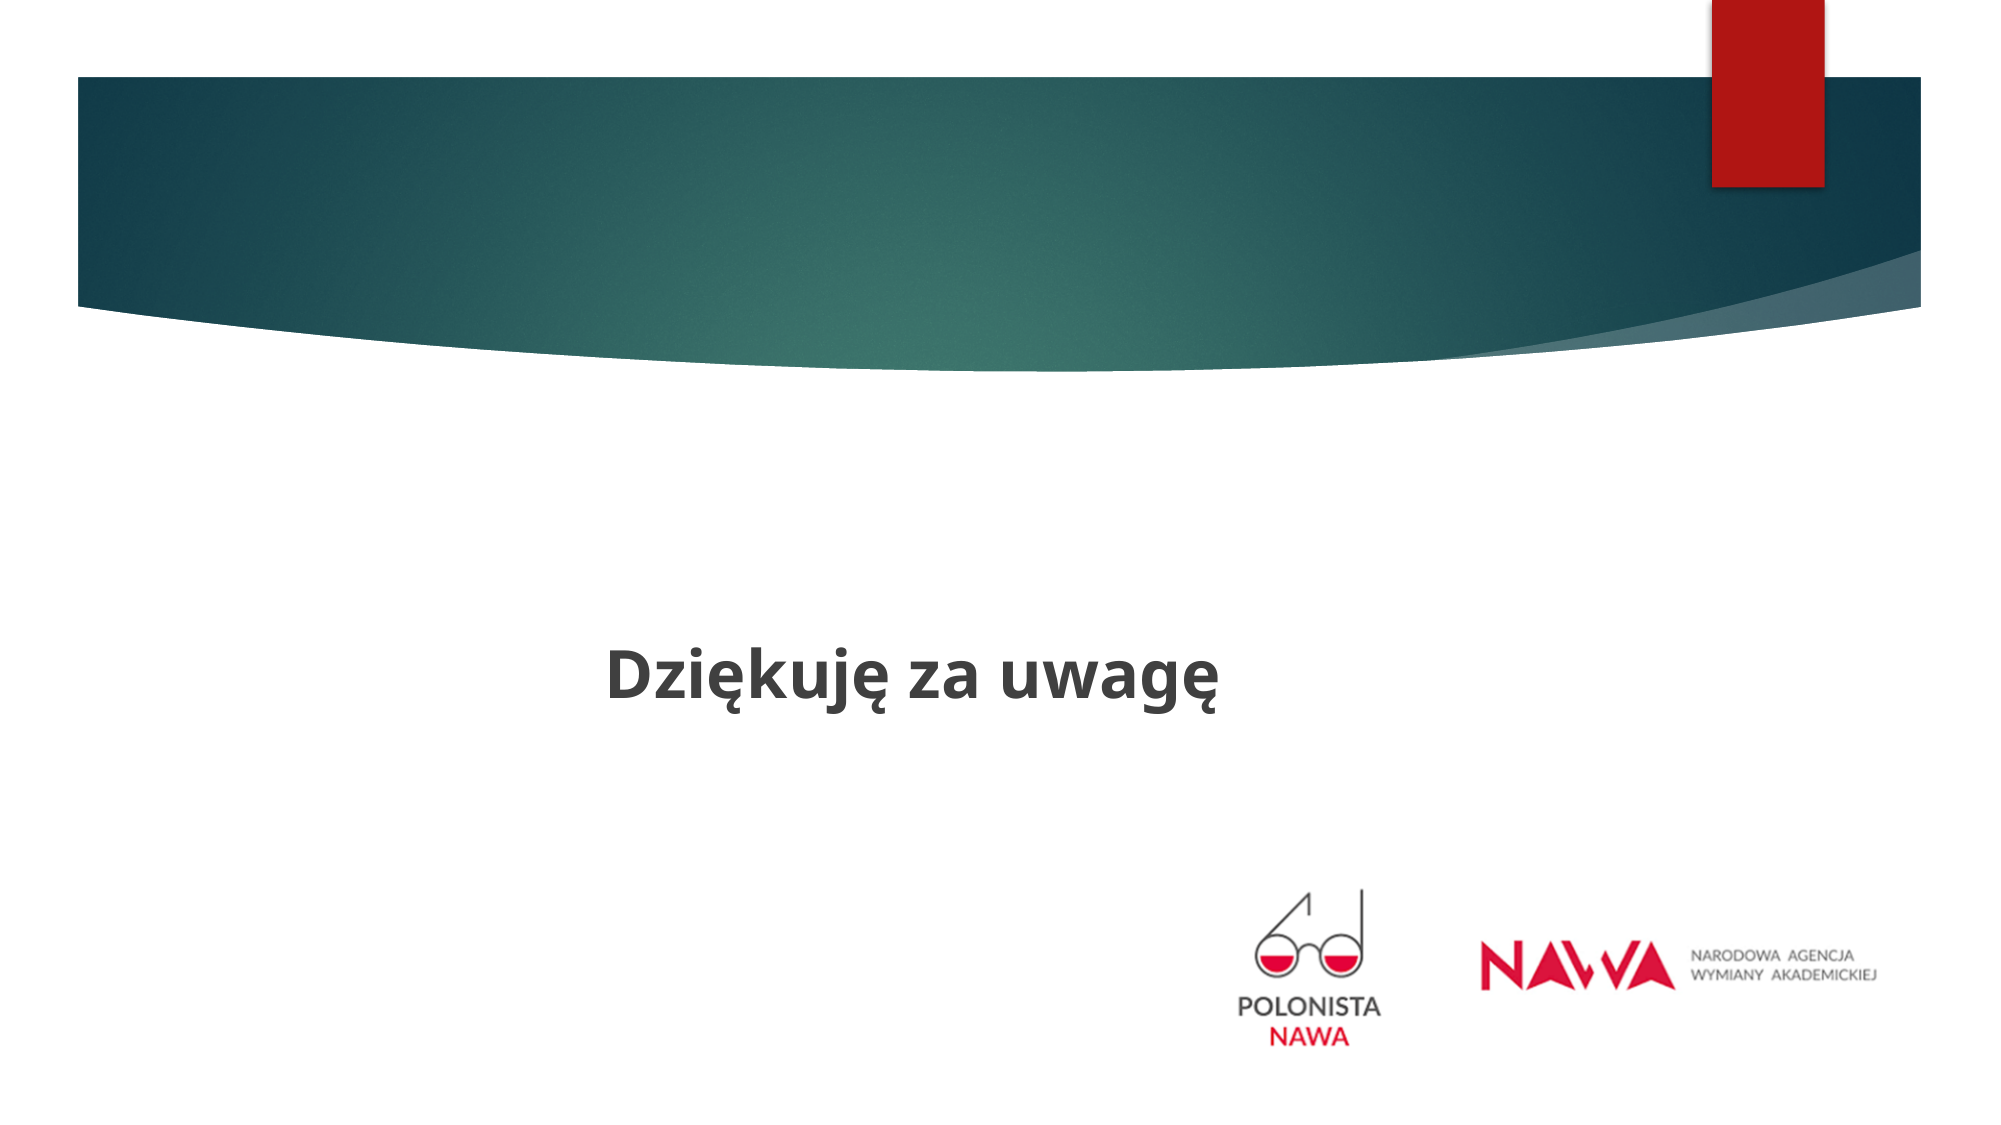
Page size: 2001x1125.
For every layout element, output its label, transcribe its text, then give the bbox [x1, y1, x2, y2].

picture [1450, 878, 1906, 1052]
picture [1181, 843, 1442, 1087]
list Dziękuję za uwagę [189, 427, 1638, 988]
